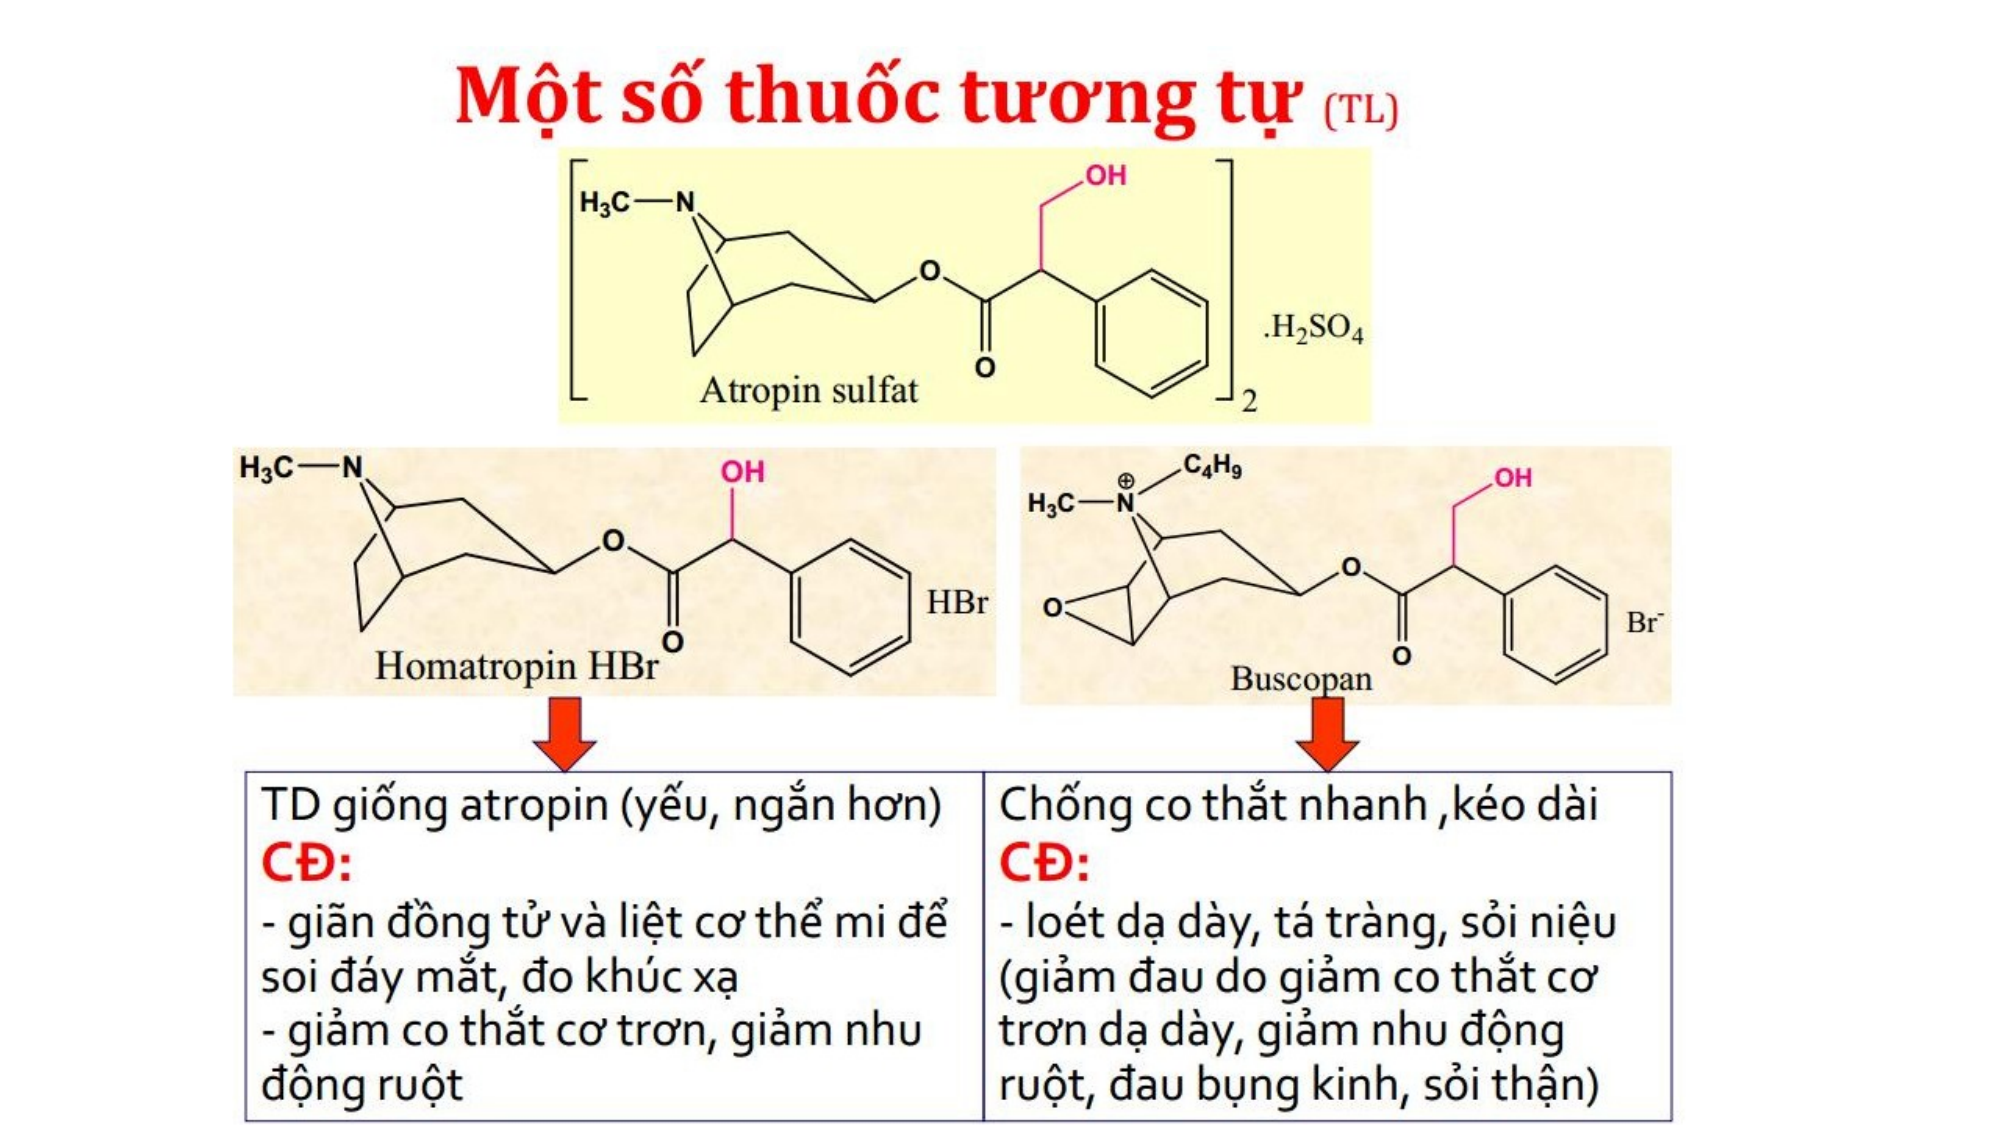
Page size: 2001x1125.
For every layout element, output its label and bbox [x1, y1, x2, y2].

text_box [232, 46, 1686, 1125]
